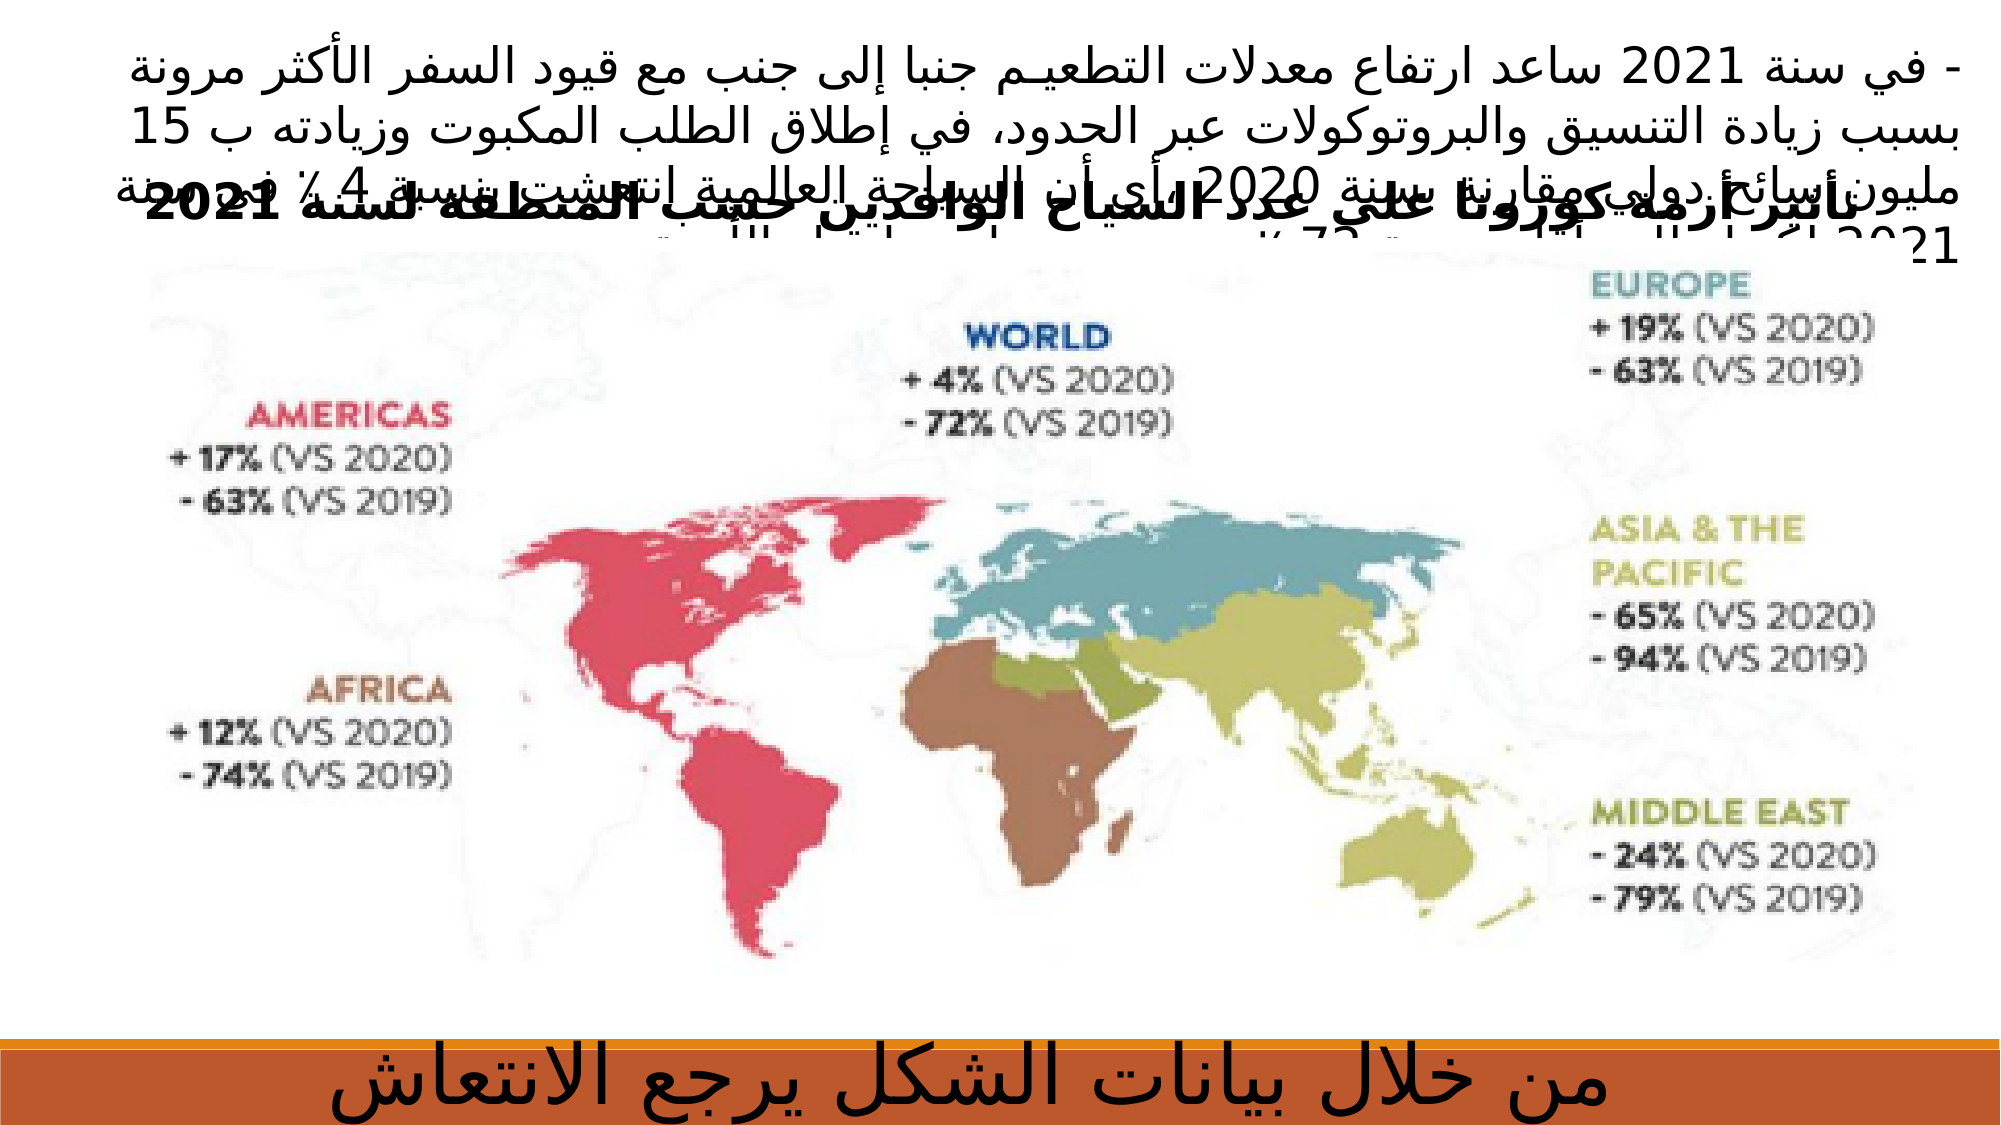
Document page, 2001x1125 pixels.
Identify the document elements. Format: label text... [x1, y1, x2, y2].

picture [91, 237, 1913, 997]
text_box - في سنة 2021 ساعد ارتفاع معدلات التطعيـم جنبا إلى جنب مع قيود السفر الأكثر مرونة بسبب زيادة التنسيق والبروتوكولات عبر الحدود، في إطلاق الطلب المكبوت وزيادته ب 15 مليون سائح دولي مقارنة بسنة 2020 ،أي أن السياحة العالمية انتعشت بنسبة 4 ٪ في سنة 2021 لكنها ظلت أقل بنسبة 72 ٪ من مستويات ما قبل الأزمة. [27, 26, 1978, 281]
text_box من خلال بيانات الشكل يرجع الانتعاش البسيط في السياحة العالمية [312, 1014, 1815, 1125]
text_box تأثير أزمة كورونا على عدد السياح الوافدين حسب المنطقة لسنة 2021 [128, 162, 1877, 233]
